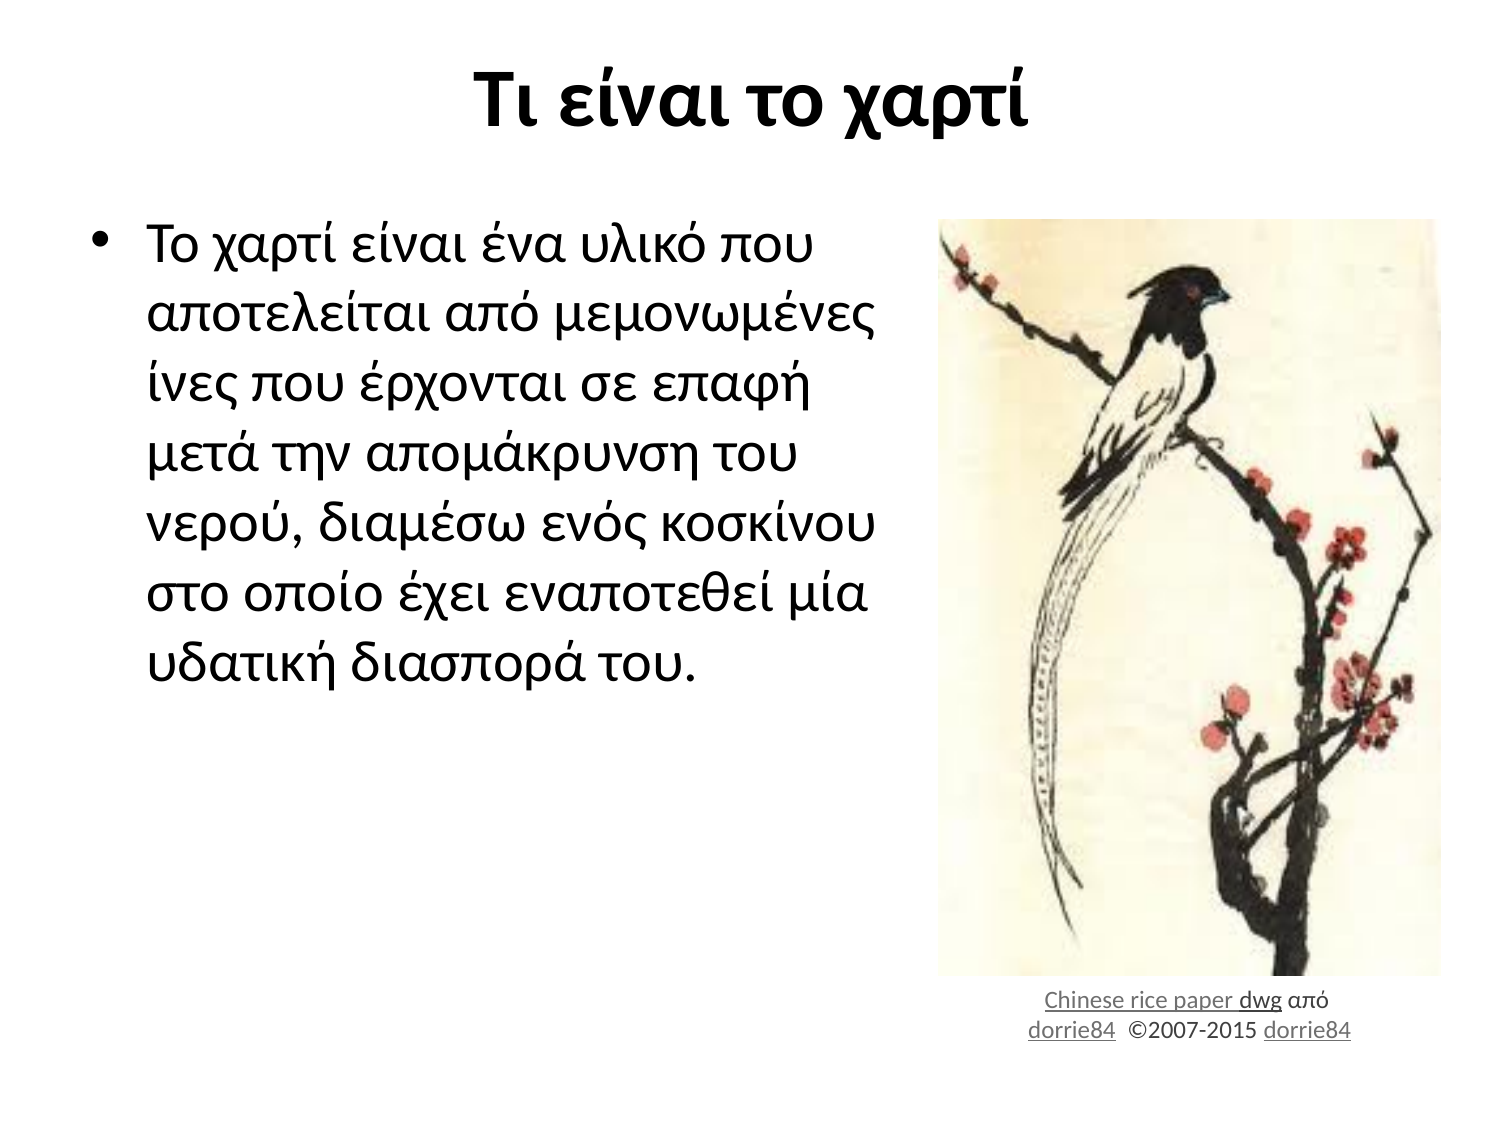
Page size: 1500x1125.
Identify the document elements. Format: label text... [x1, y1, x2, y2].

list To χαρτί είναι ένα υλικό που αποτελείται από μεμονωμένες ίνες που έρχονται σε επαφή μετά την απομάκρυνση του νερού, διαμέσω ενός κοσκίνου στο οποίο έχει εναποτεθεί μία υδατική διασπορά του. [75, 196, 939, 1024]
text_box Chinese rice paper dwg από dorrie84 ©2007-2015 dorrie84 [1006, 983, 1373, 1051]
title Τι είναι το χαρτί [76, 19, 1427, 169]
picture [938, 219, 1441, 977]
